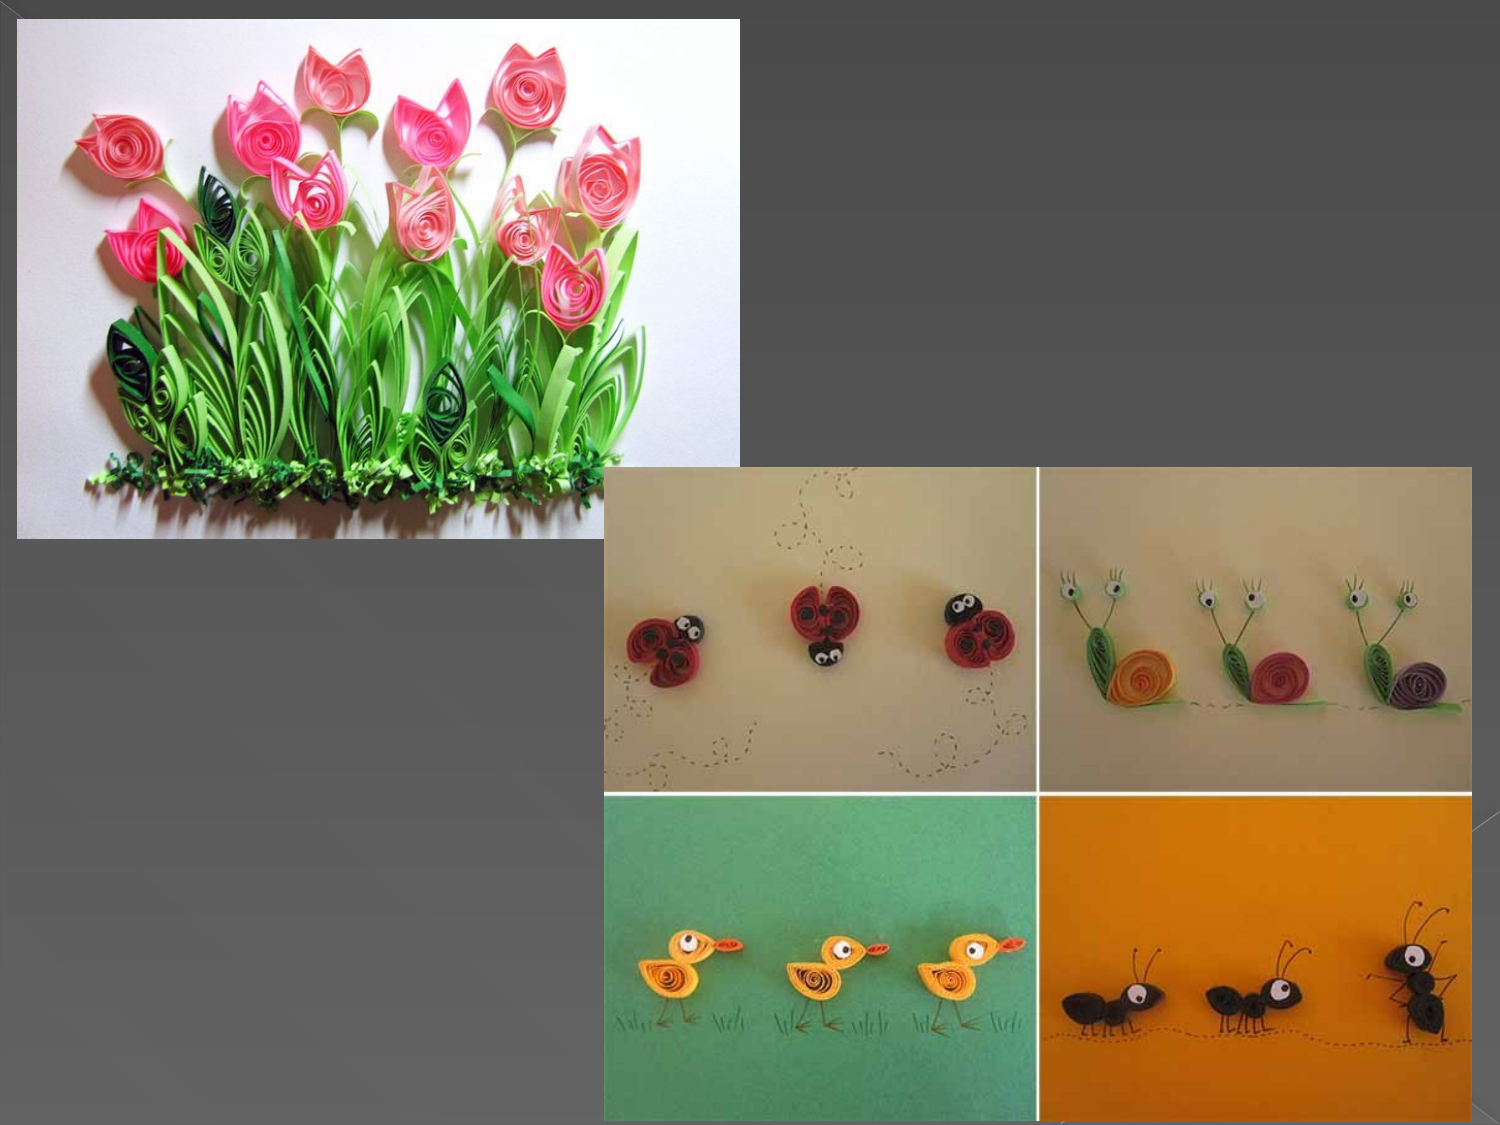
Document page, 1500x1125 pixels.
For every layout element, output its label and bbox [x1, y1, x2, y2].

list [17, 18, 740, 540]
list [604, 467, 1472, 1121]
